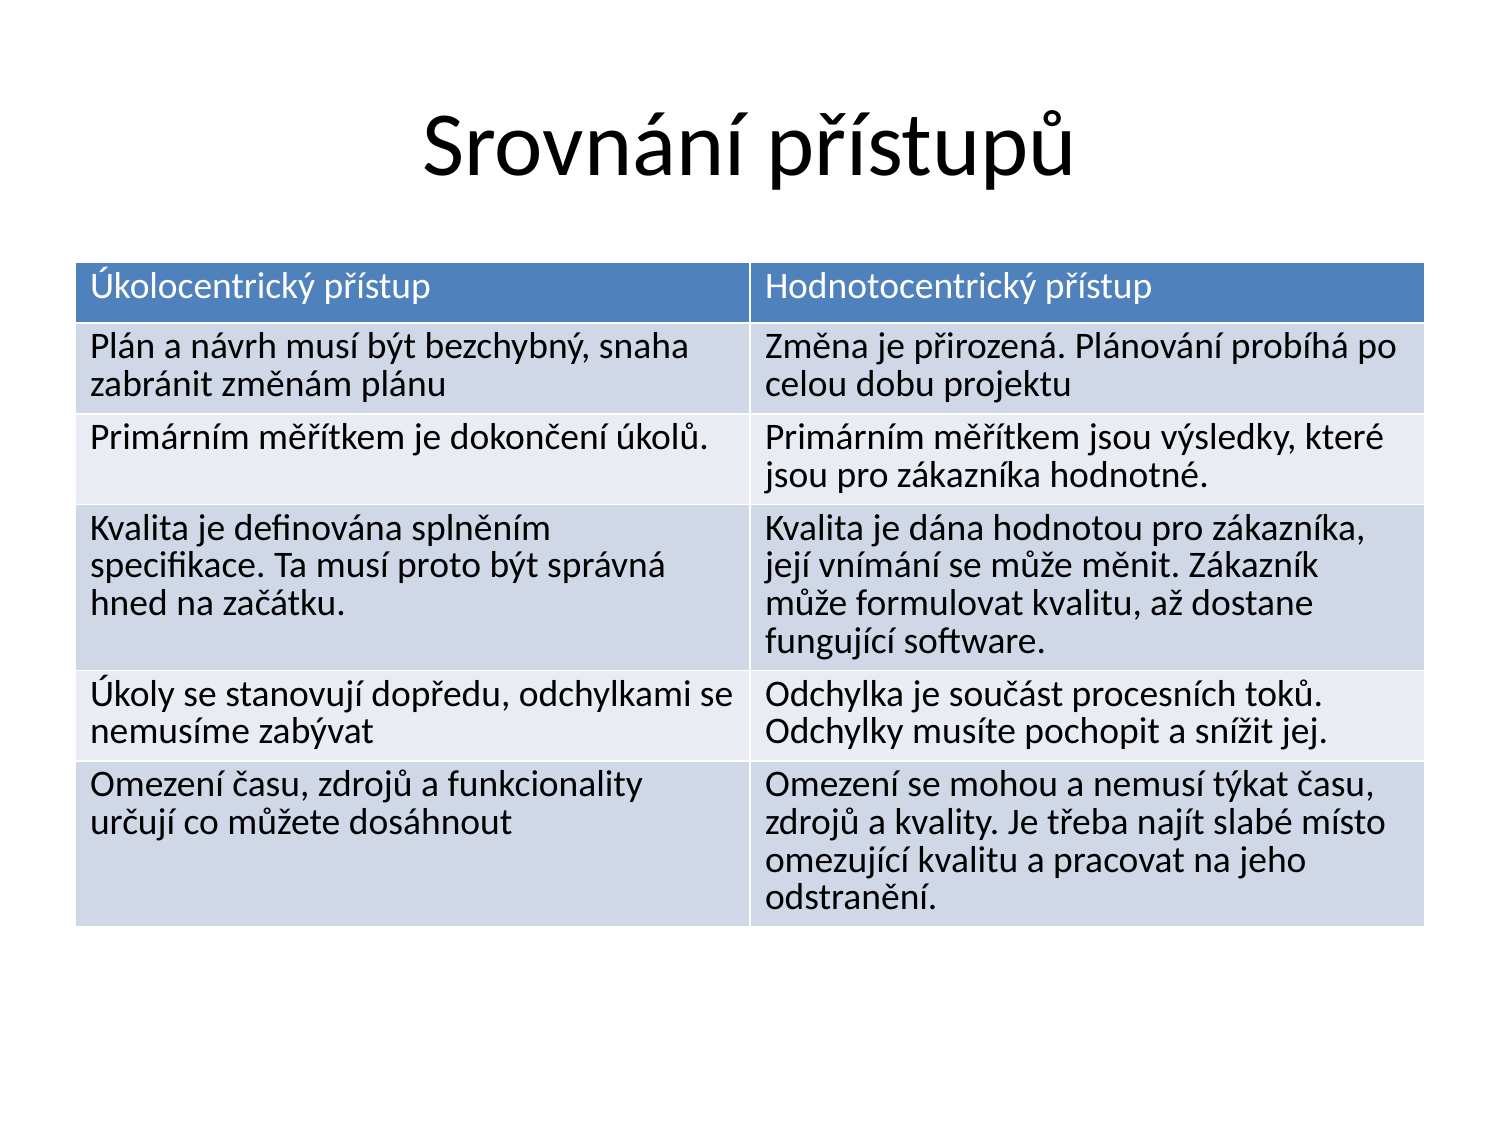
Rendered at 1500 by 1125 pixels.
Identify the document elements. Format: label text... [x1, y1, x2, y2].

table_cell Kvalita je definována splněním specifikace. Ta musí proto být správná hned na začátku. [76, 505, 749, 670]
table_cell Kvalita je dána hodnotou pro zákazníka, její vnímání se může měnit. Zákazník může formulovat kvalitu, až dostane fungující software. [751, 505, 1424, 670]
table_cell Změna je přirozená. Plánování probíhá po celou dobu projektu [751, 324, 1424, 413]
table_cell Odchylka je součást procesních toků. Odchylky musíte pochopit a snížit jej. [751, 671, 1424, 760]
table_cell Omezení času, zdrojů a funkcionality určují co můžete dosáhnout [76, 762, 749, 926]
table_header Hodnotocentrický přístup [751, 263, 1424, 322]
table_header Úkolocentrický přístup [76, 263, 749, 322]
table_cell Primárním měřítkem jsou výsledky, které jsou pro zákazníka hodnotné. [751, 415, 1424, 504]
table_cell Omezení se mohou a nemusí týkat času, zdrojů a kvality. Je třeba najít slabé místo omezující kvalitu a pracovat na jeho odstranění. [751, 762, 1424, 926]
table_cell Plán a návrh musí být bezchybný, snaha zabránit změnám plánu [76, 324, 749, 413]
table_cell Primárním měřítkem je dokončení úkolů. [76, 415, 749, 504]
table_cell Úkoly se stanovují dopředu, odchylkami se nemusíme zabývat [76, 671, 749, 760]
title Srovnání přístupů [75, 45, 1425, 233]
